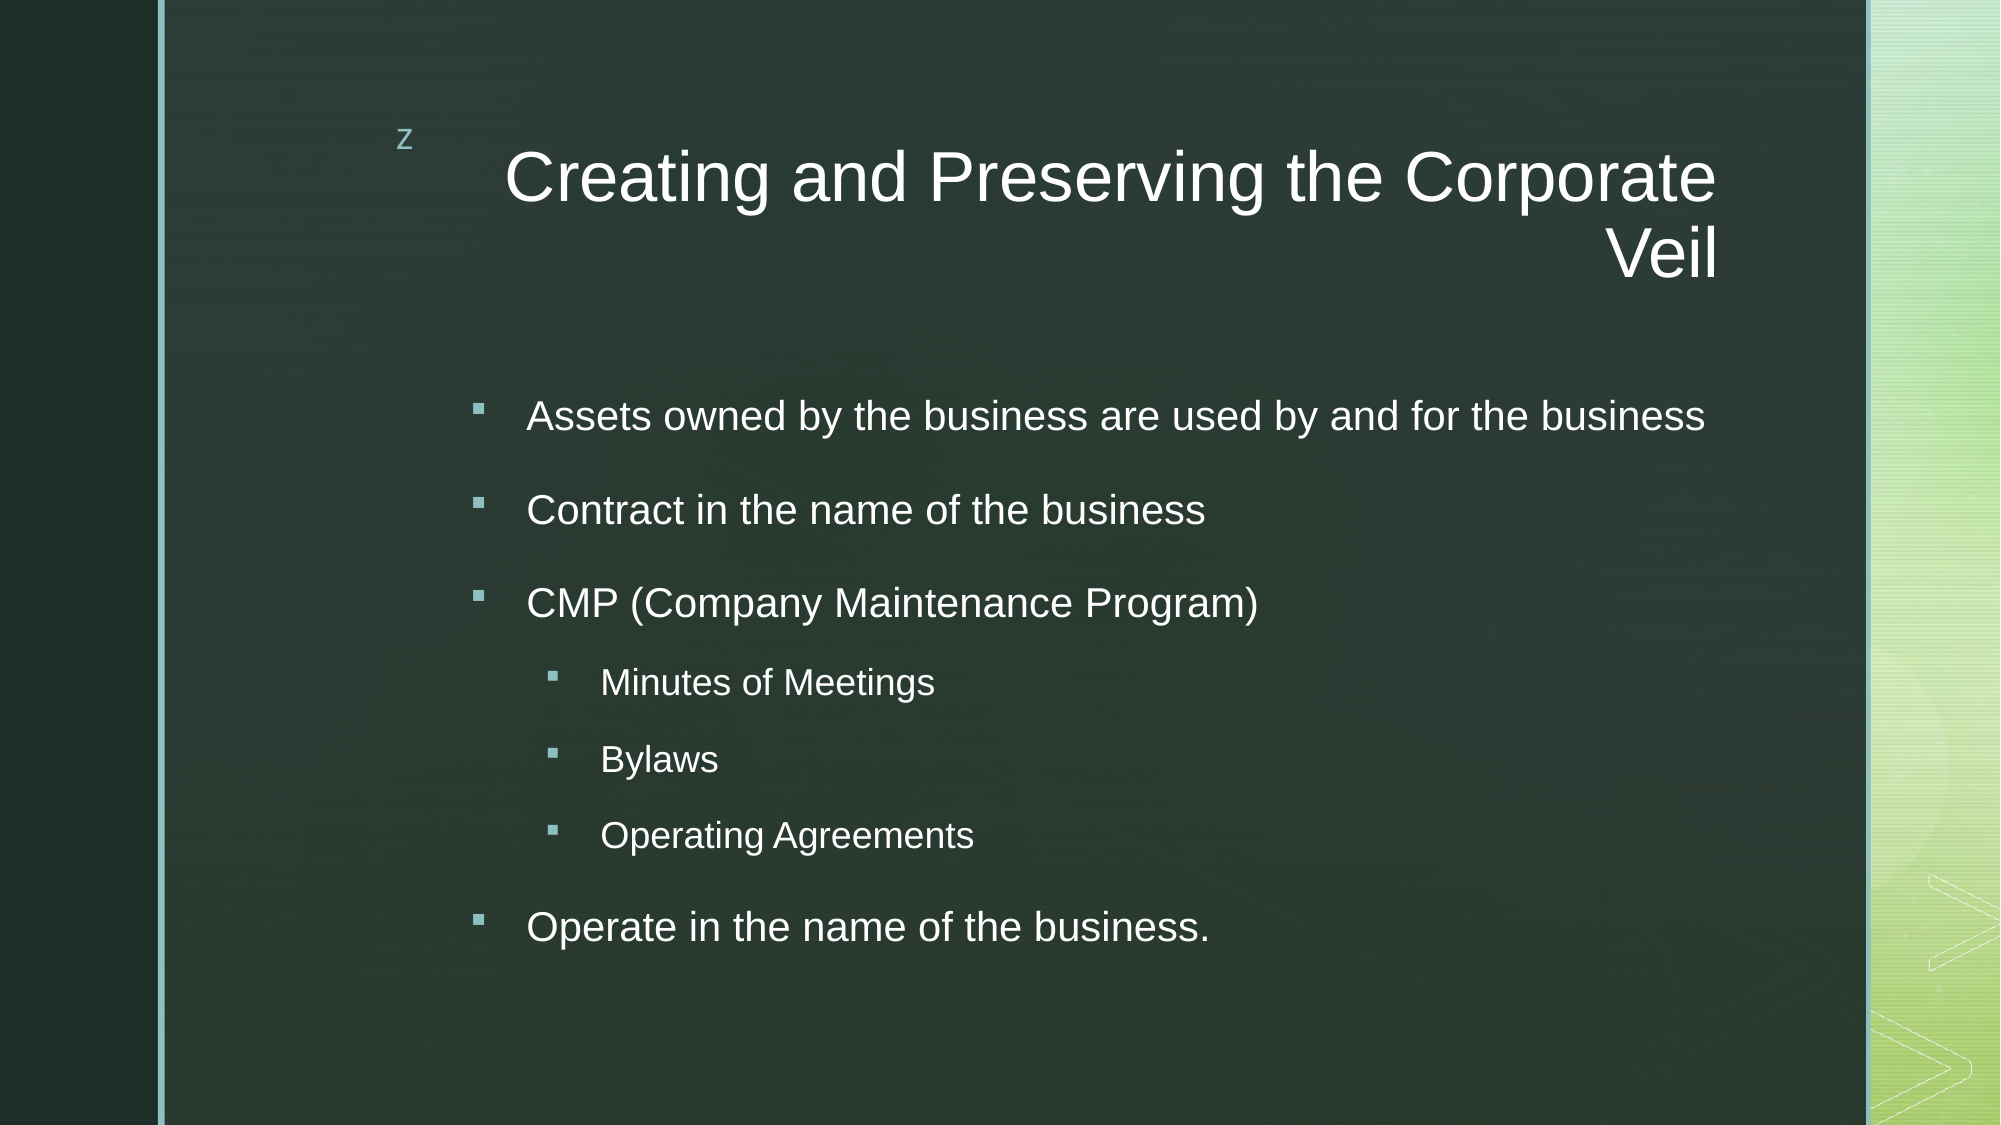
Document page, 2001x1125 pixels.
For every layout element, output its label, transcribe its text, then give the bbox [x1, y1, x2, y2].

title Creating and Preserving the Corporate Veil [428, 132, 1734, 310]
picture [1871, 0, 2001, 1125]
list Assets owned by the business are used by and for the business Contract in the name of the business CMP (Company Maintenance Program) Minutes of Meetings Bylaws Operating Agreements Operate in the name of the business. [454, 336, 1734, 993]
